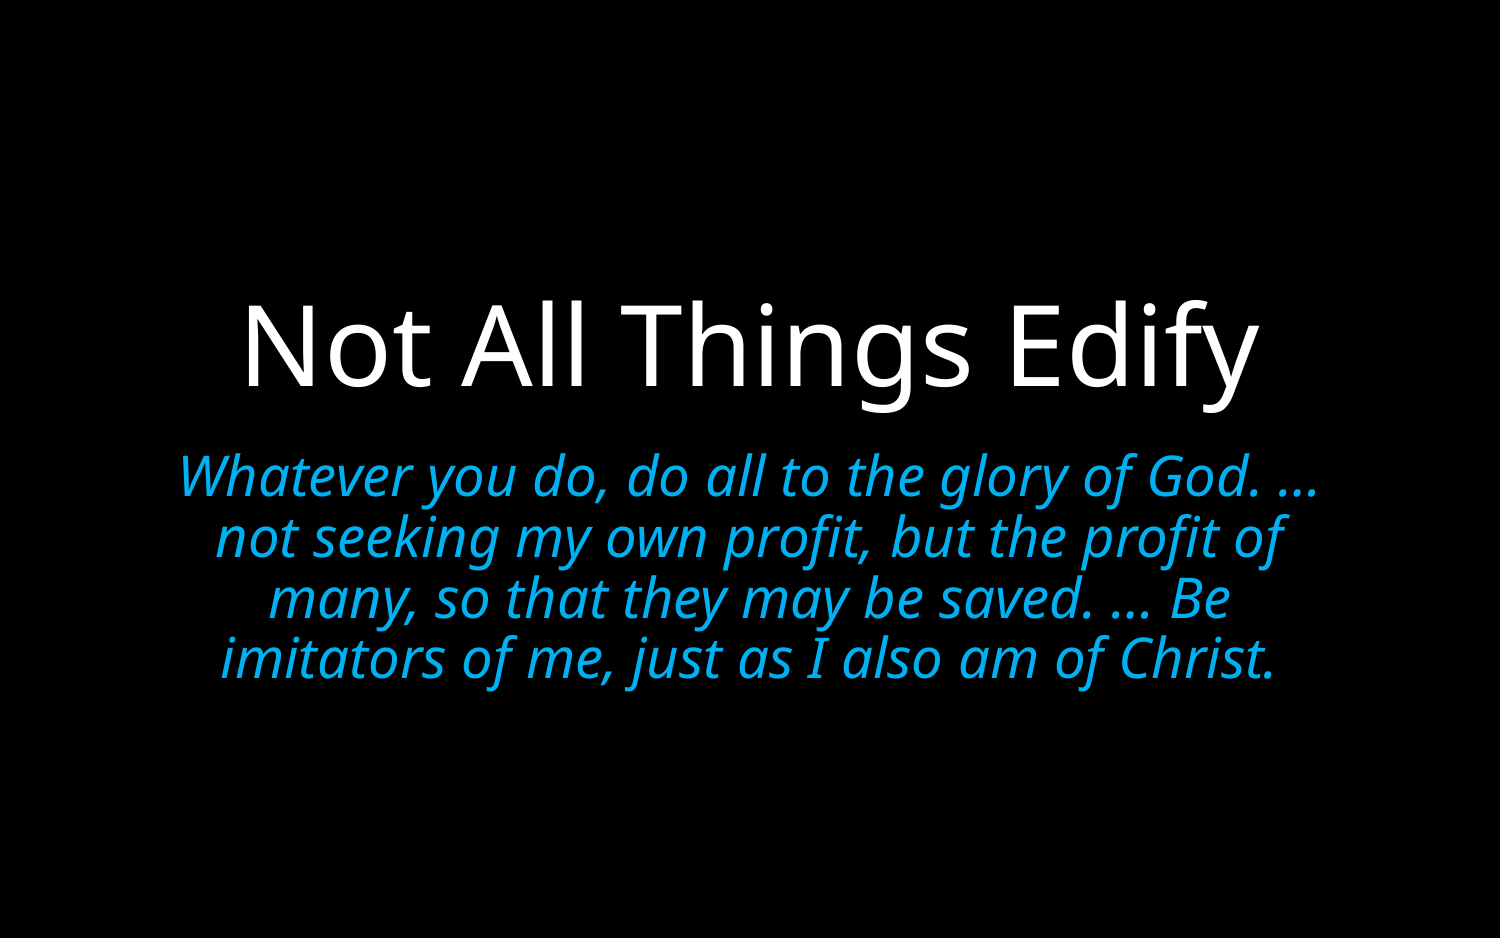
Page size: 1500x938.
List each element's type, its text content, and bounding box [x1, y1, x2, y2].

subtitle Whatever you do, do all to the glory of God. … not seeking my own profit, but the profit of many, so that they may be saved. … Be imitators of me, just as I also am of Christ. [155, 440, 1345, 757]
title Not All Things Edify [187, 124, 1313, 419]
